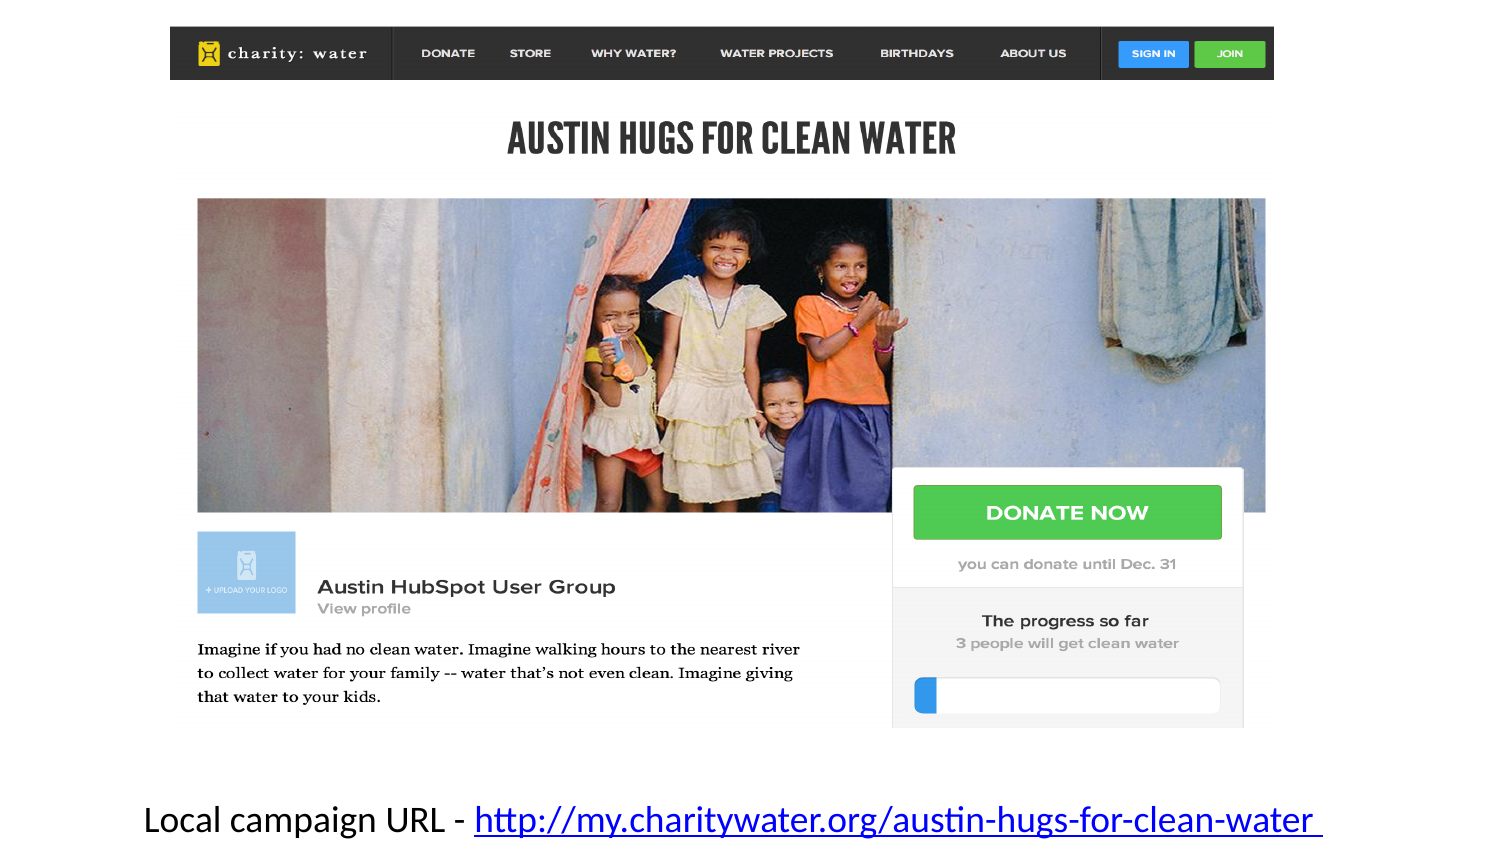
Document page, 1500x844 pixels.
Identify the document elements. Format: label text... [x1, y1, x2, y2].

text_box Local campaign URL - http://my.charitywater.org/austin-hugs-for-clean-water [129, 787, 1346, 844]
picture [169, 26, 1274, 728]
